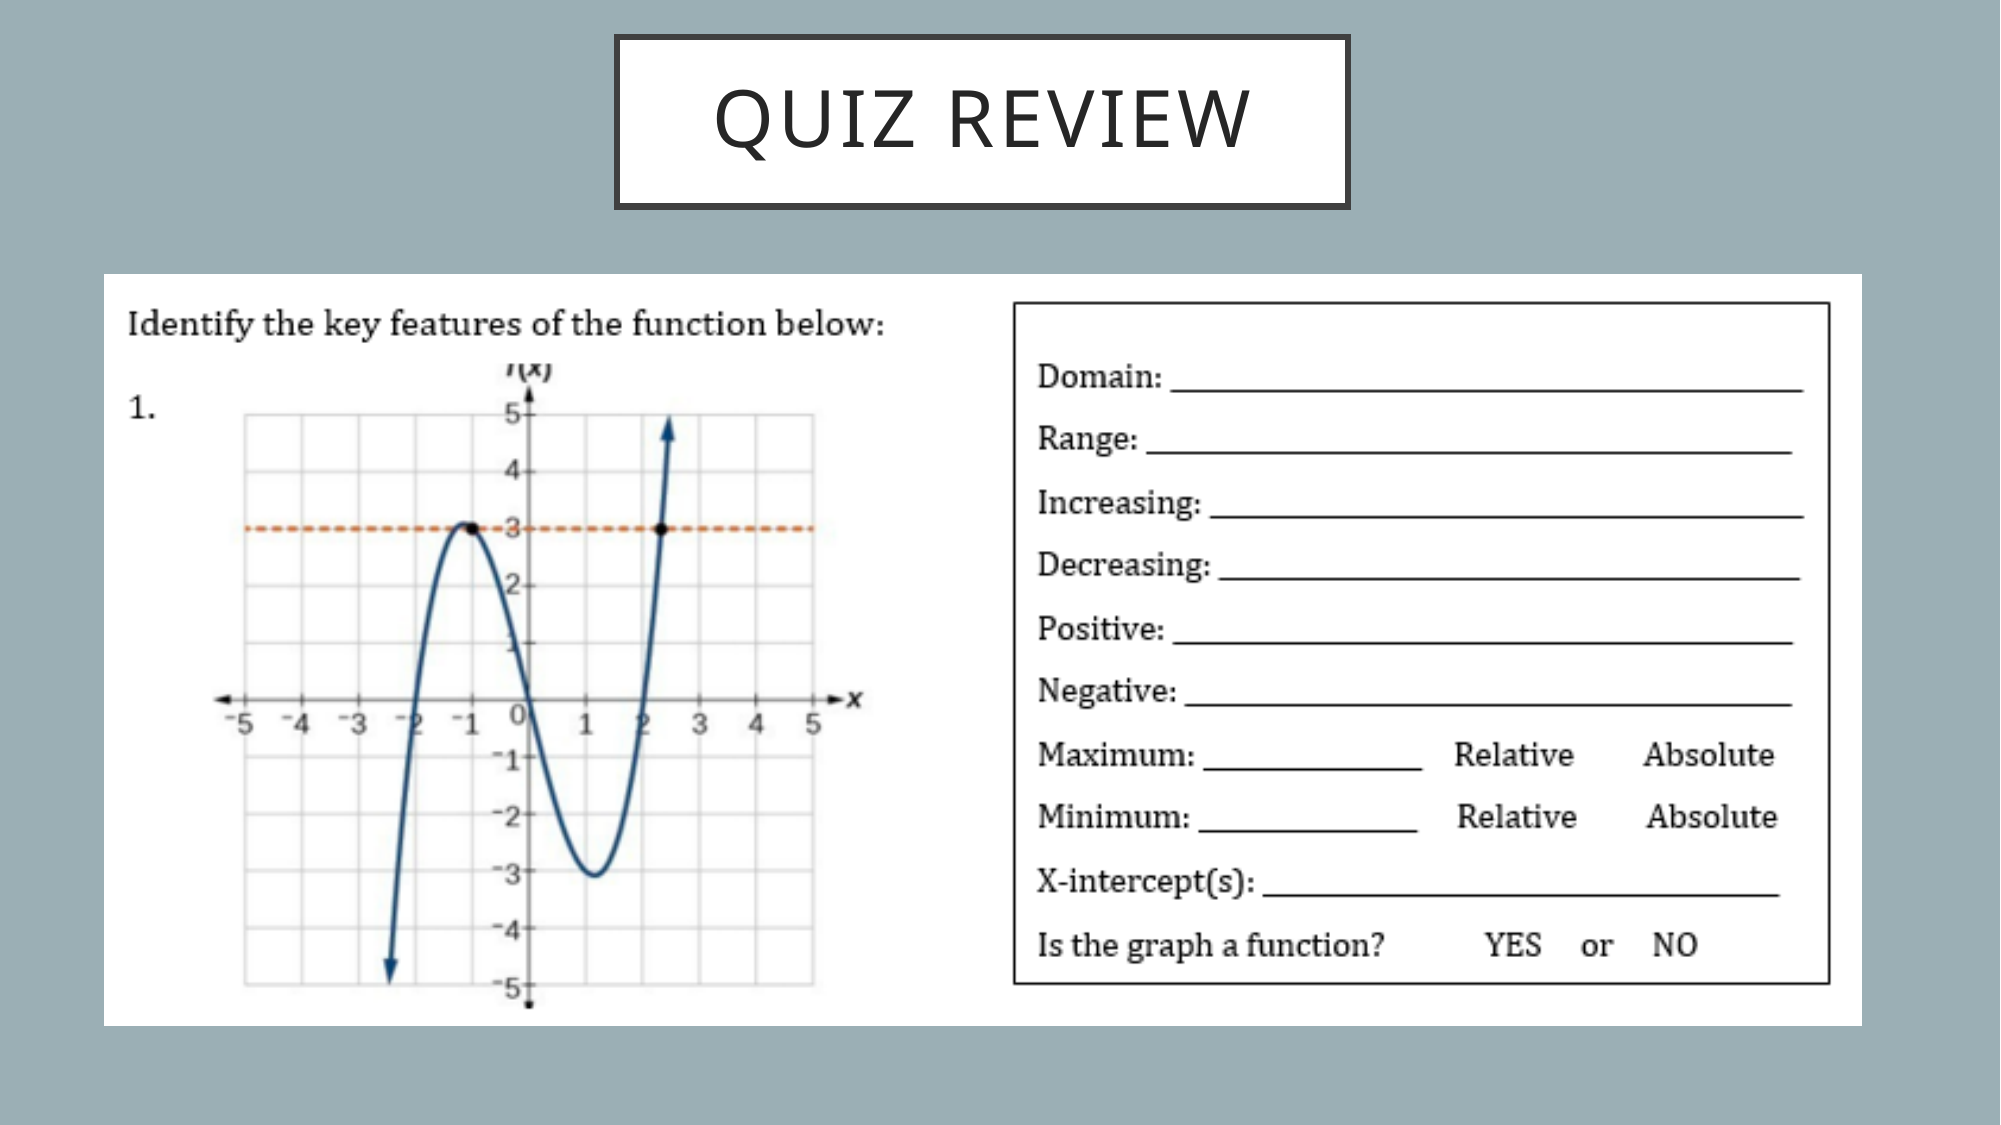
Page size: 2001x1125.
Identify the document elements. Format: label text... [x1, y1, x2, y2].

title Quiz REview [614, 34, 1351, 210]
picture [104, 274, 1862, 1026]
